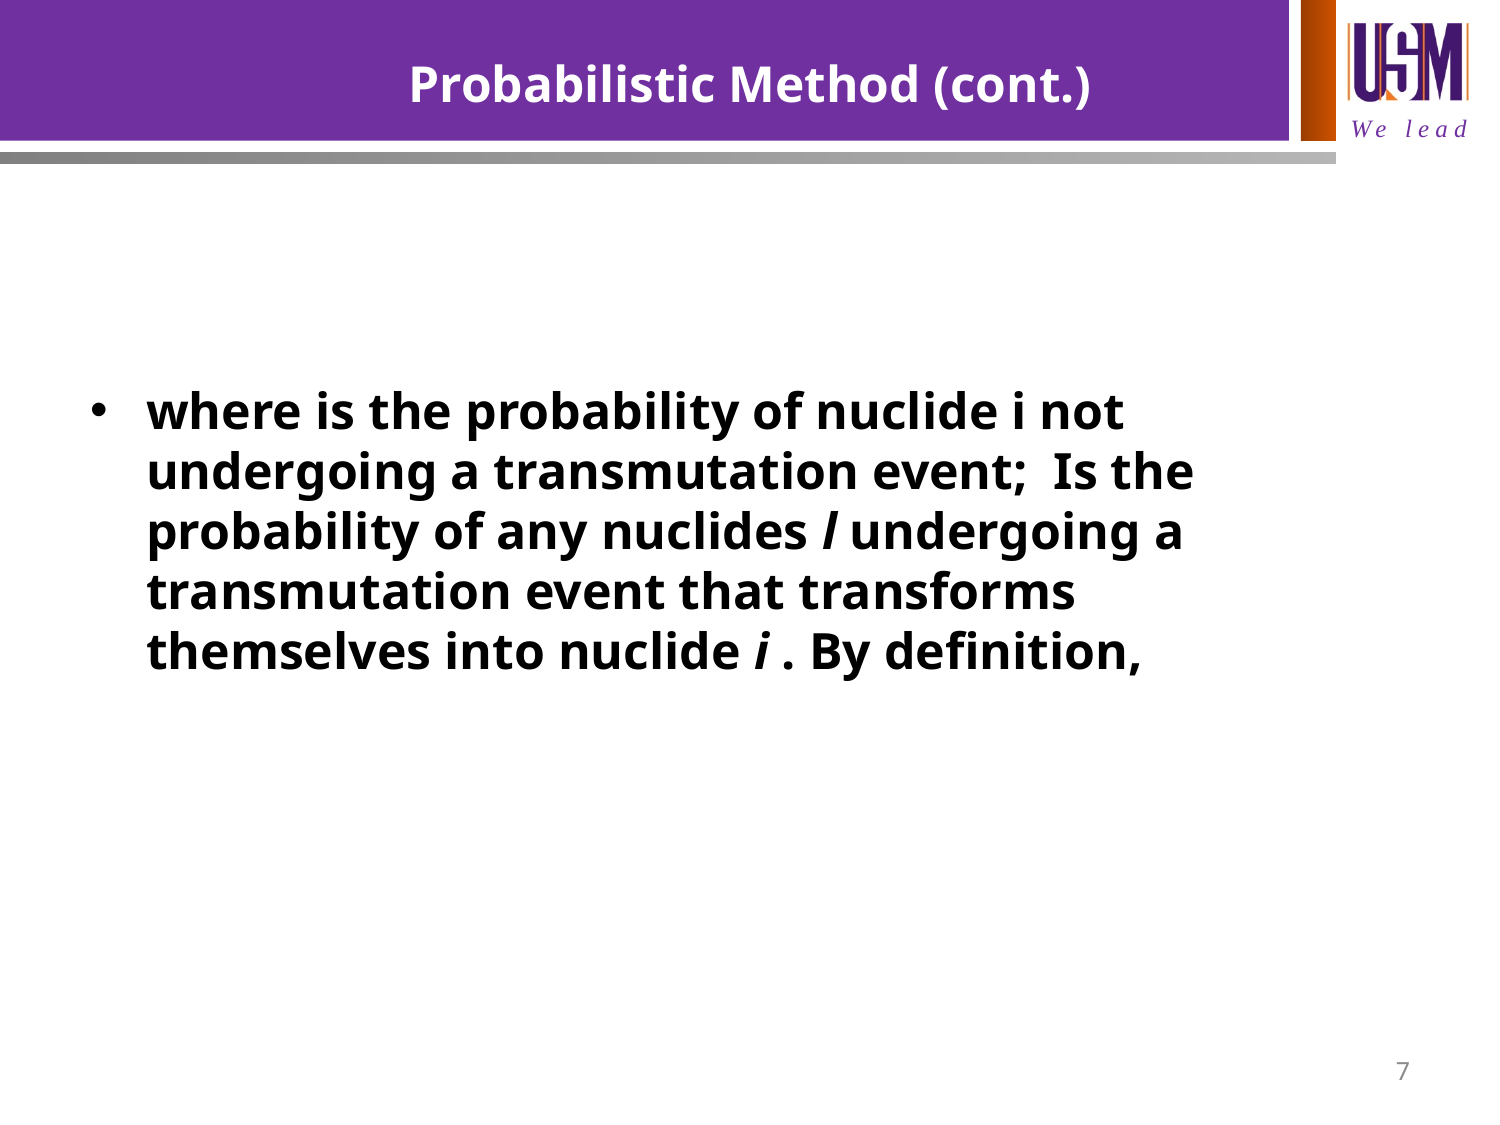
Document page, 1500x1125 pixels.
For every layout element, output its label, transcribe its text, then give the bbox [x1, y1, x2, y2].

slide_number 7 [1074, 1042, 1425, 1103]
title Probabilistic Method (cont.) [75, 45, 1425, 121]
list [75, 262, 738, 1005]
picture [1347, 23, 1469, 102]
